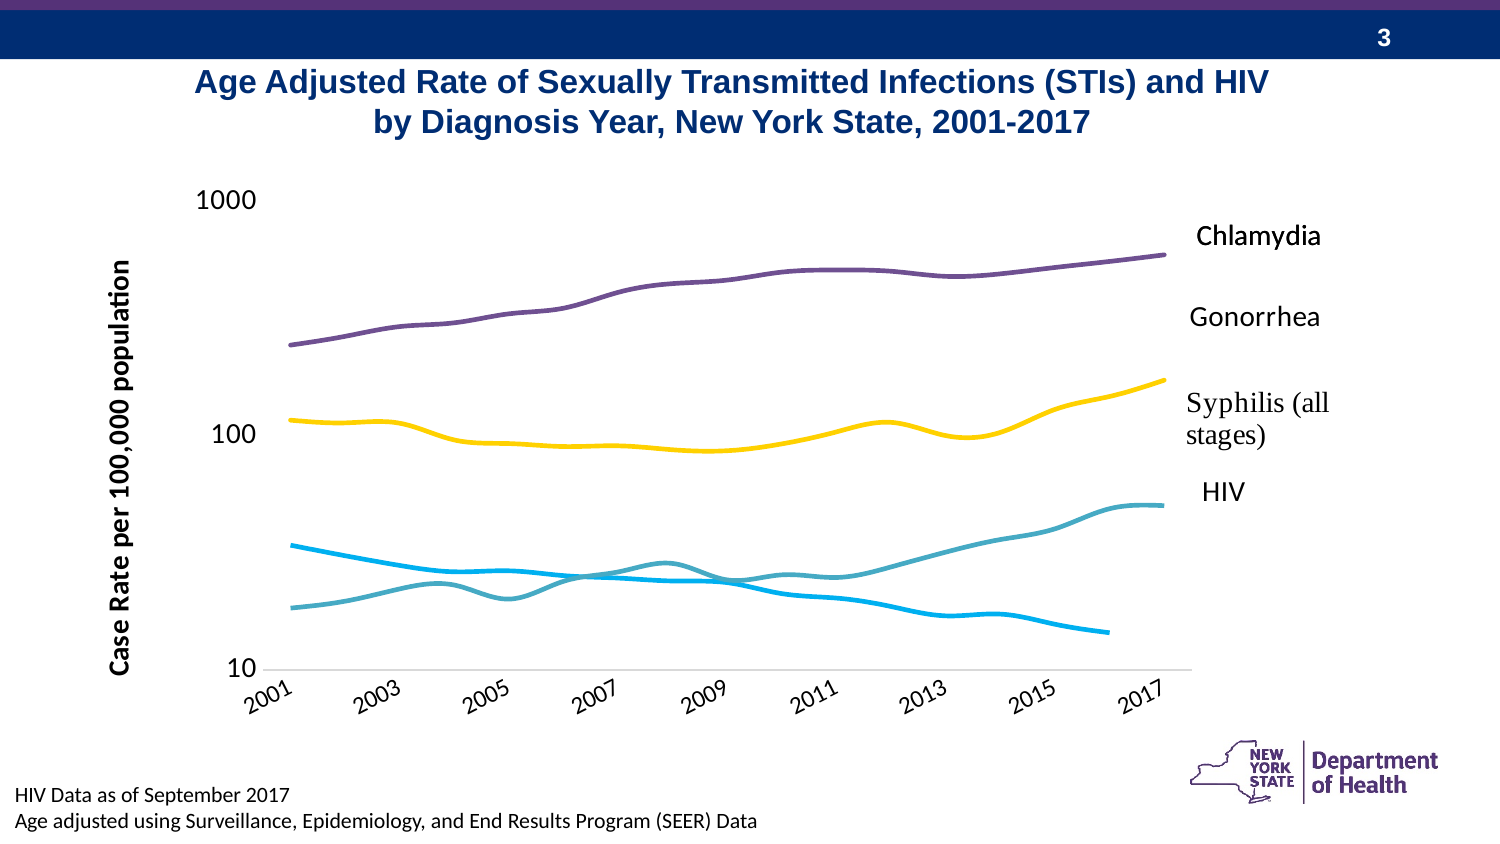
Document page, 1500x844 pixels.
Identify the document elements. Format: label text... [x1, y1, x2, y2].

text_box HIV Data as of September 2017 Age adjusted using Surveillance, Epidemiology, and End Results Program (SEER) Data [0, 772, 1091, 844]
picture [1190, 740, 1438, 804]
chart [89, 179, 1428, 757]
title Age Adjusted Rate of Sexually Transmitted Infections (STIs) and HIV by Diagnosis Year, New York State, 2001-2017 [90, 53, 1375, 177]
